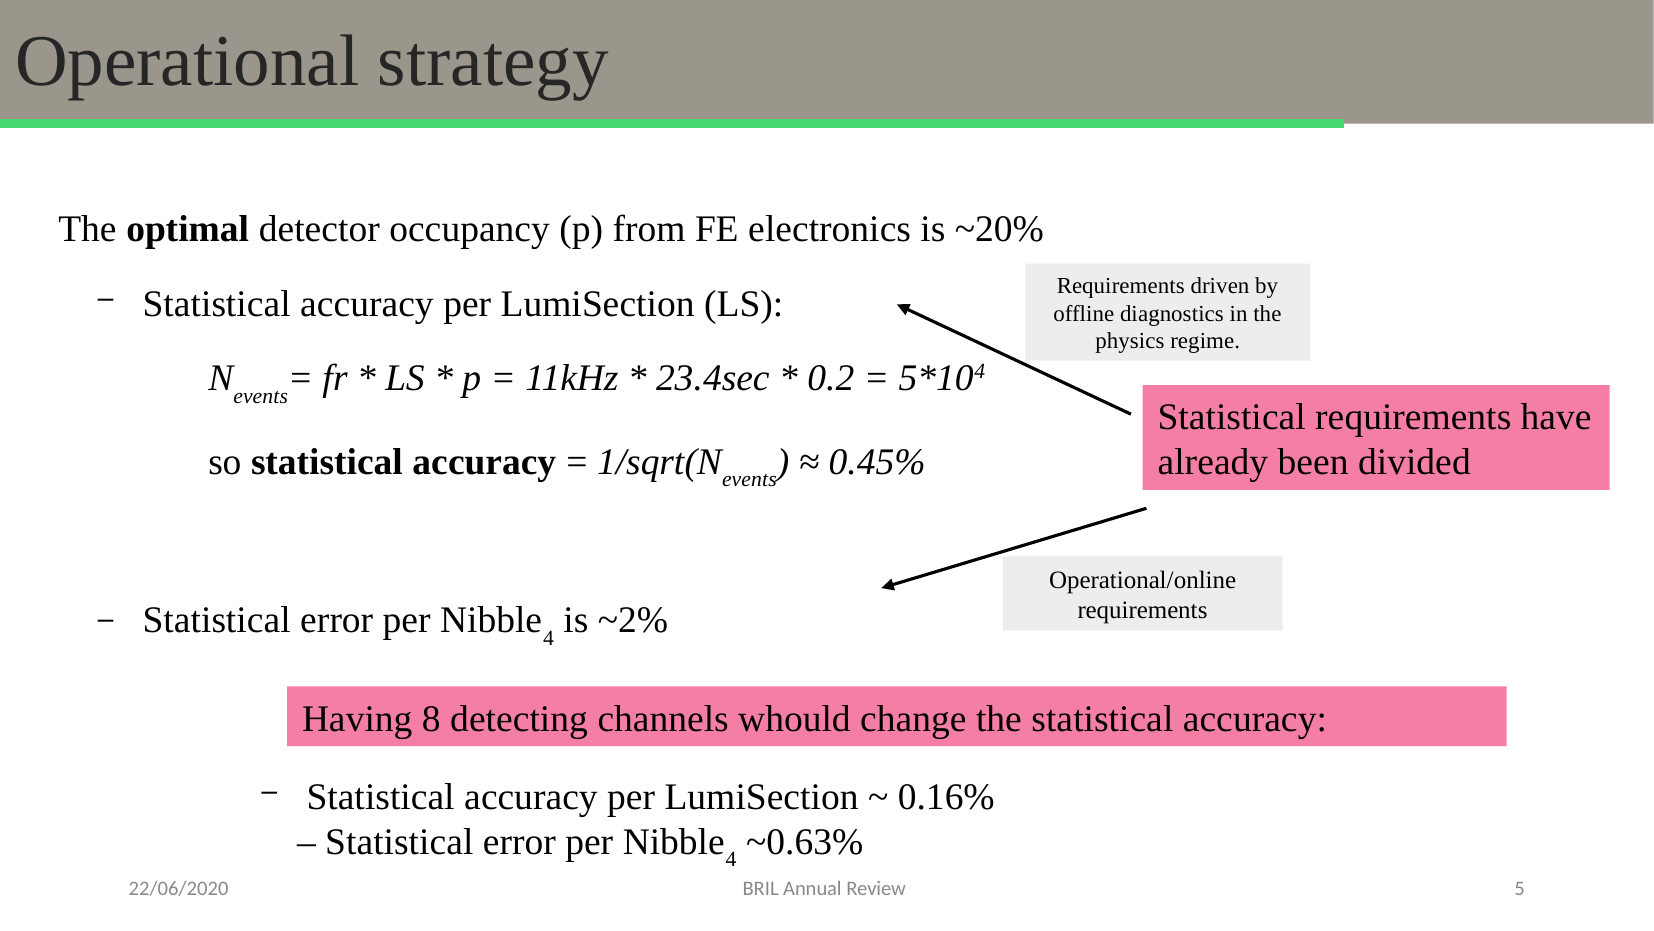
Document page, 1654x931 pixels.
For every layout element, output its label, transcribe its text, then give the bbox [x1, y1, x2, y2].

text_box Operational/online requirements [1002, 555, 1283, 631]
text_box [896, 304, 1131, 415]
text_box Having 8 detecting channels whould change the statistical accuracy: [287, 686, 1507, 747]
text_box Operational strategy [0, 0, 1654, 124]
slide_number 5 [1167, 862, 1540, 912]
text_box Requirements driven by offline diagnostics in the physics regime. [1025, 263, 1311, 361]
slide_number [113, 862, 486, 912]
footer BRIL Annual Review [547, 862, 1106, 912]
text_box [881, 508, 1147, 589]
text_box Statistical requirements have already been divided [1142, 385, 1610, 490]
text_box Statistical accuracy per LumiSection ~ 0.16% – Statistical error per Nibble4 ~0.63% [207, 764, 1011, 879]
text_box The optimal detector occupancy (p) from FE electronics is ~20% Statistical accuracy per LumiSection (LS): Nevents= fr * LS * p = 11kHz * 23.4sec * 0.2 = 5*104 so statistical accuracy = 1/sqrt(Nevents) ≈ 0.45% Statistical error per Nibble4 is ~2% [43, 196, 1560, 657]
